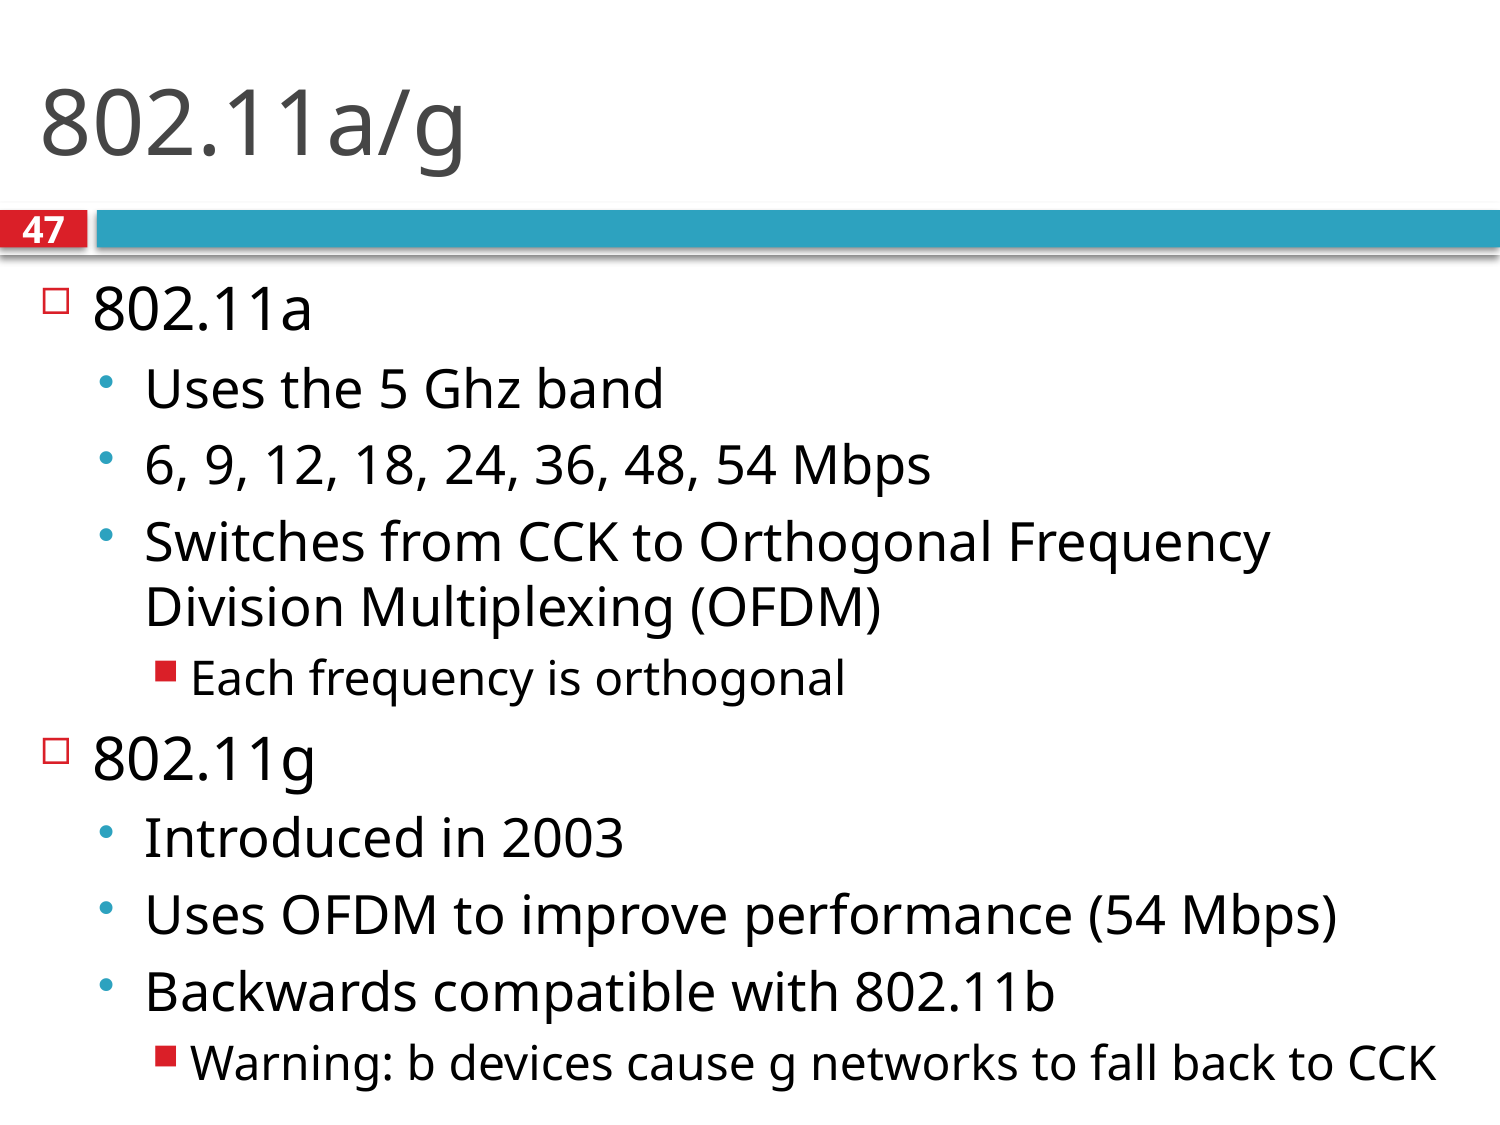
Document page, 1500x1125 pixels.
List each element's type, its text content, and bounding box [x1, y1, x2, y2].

slide_number 47 [0, 206, 88, 257]
title 802.11a/g [24, 37, 1475, 200]
list 802.11a Uses the 5 Ghz band 6, 9, 12, 18, 24, 36, 48, 54 Mbps Switches from CCK to Orthogonal Frequency Division Multiplexing (OFDM) Each frequency is orthogonal 802.11g Introduced in 2003 Uses OFDM to improve performance (54 Mbps) Backwards compatible with 802.11b Warning: b devices cause g networks to fall back to CCK [24, 262, 1475, 1125]
